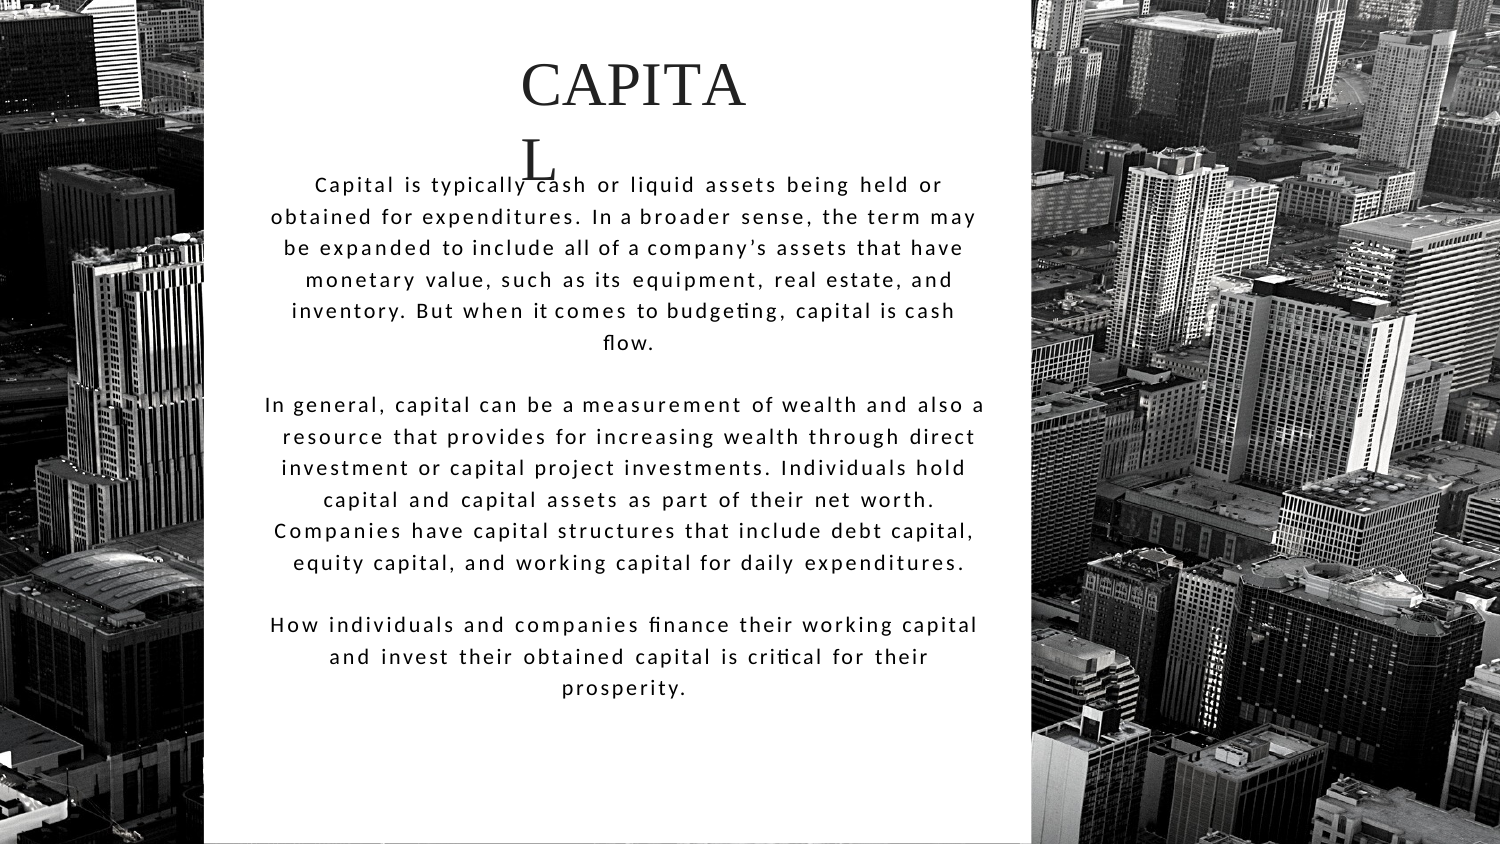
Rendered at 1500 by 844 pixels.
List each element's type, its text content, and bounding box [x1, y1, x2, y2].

text_box Capital is typically cash or liquid assets being held or obtained for expenditures. In a broader sense, the term may be expanded to include all of a company’s assets that have monetary value, such as its equipment, real estate, and inventory. But when it comes to budgeting, capital is cash flow. In general, capital can be a measurement of wealth and also a resource that provides for increasing wealth through direct investment or capital project investments. Individuals hold capital and capital assets as part of their net worth. Companies have capital structures that include debt capital, equity capital, and working capital for daily expenditures. How individuals and companies finance their working capital and invest their obtained capital is critical for their prosperity. [254, 164, 1002, 701]
picture [1032, 0, 1500, 844]
text_box [203, 0, 1032, 844]
title CAPITAL [519, 41, 776, 164]
picture [0, 0, 203, 844]
